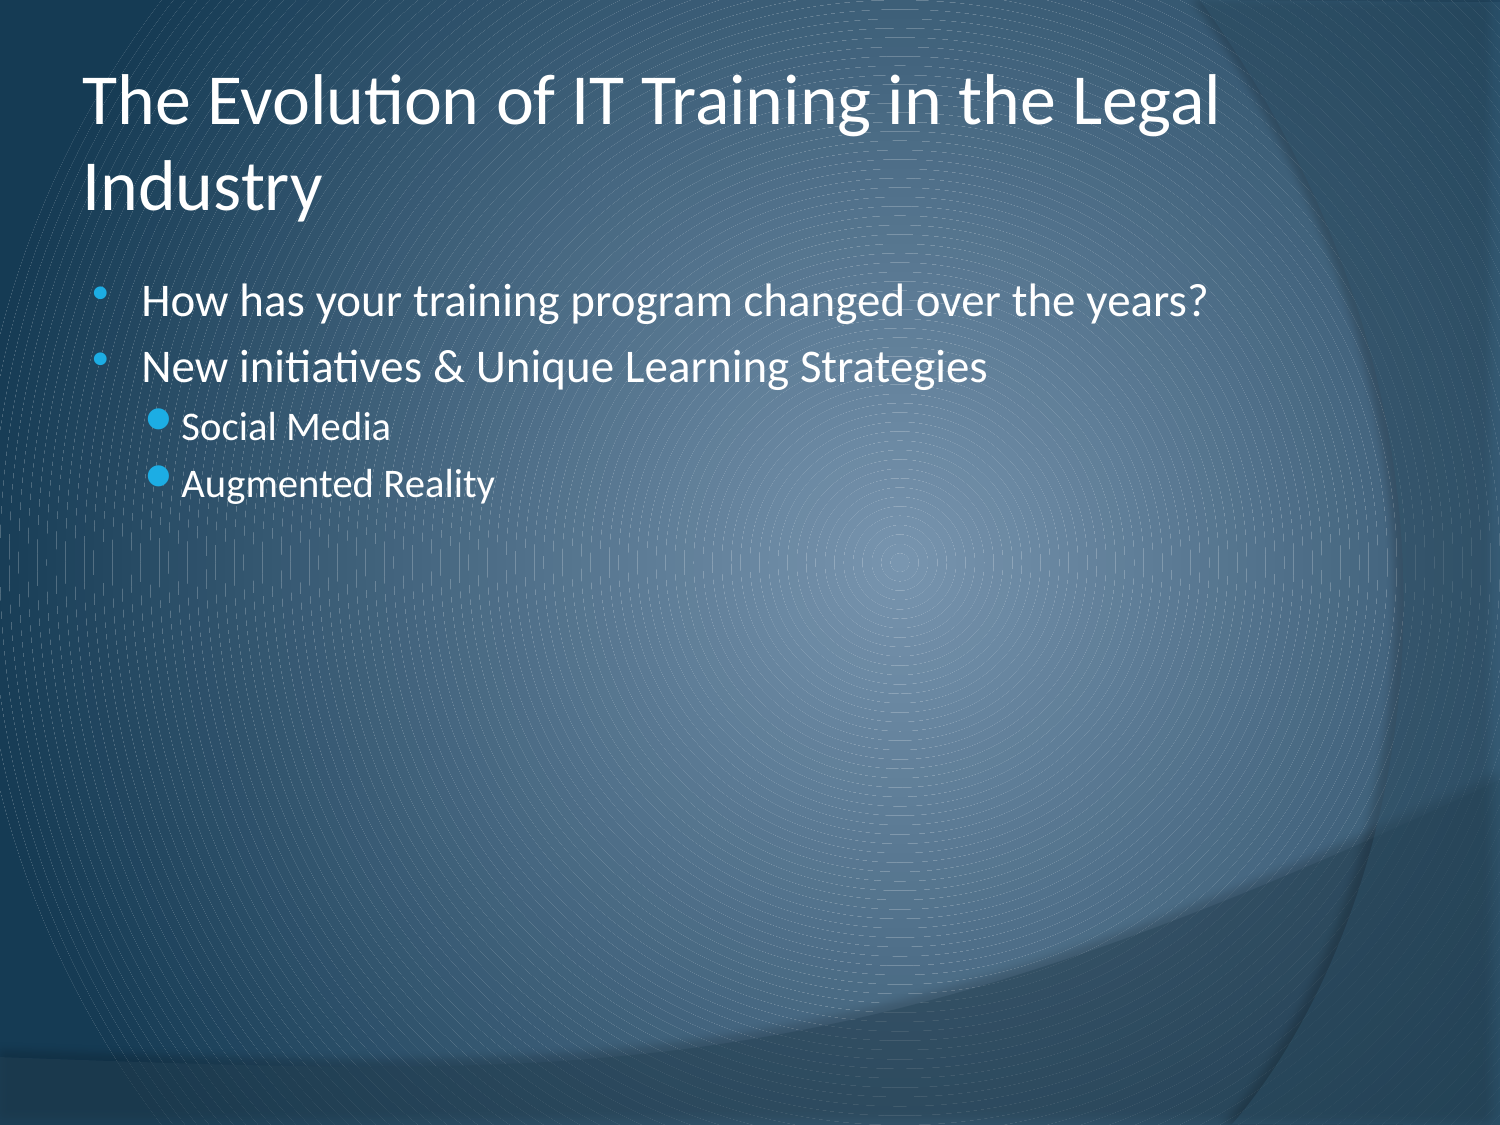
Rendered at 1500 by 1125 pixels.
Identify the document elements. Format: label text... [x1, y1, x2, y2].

title The Evolution of IT Training in the Legal Industry [75, 45, 1300, 233]
list How has your training program changed over the years? New initiatives & Unique Learning Strategies Social Media Augmented Reality [75, 262, 1300, 1005]
